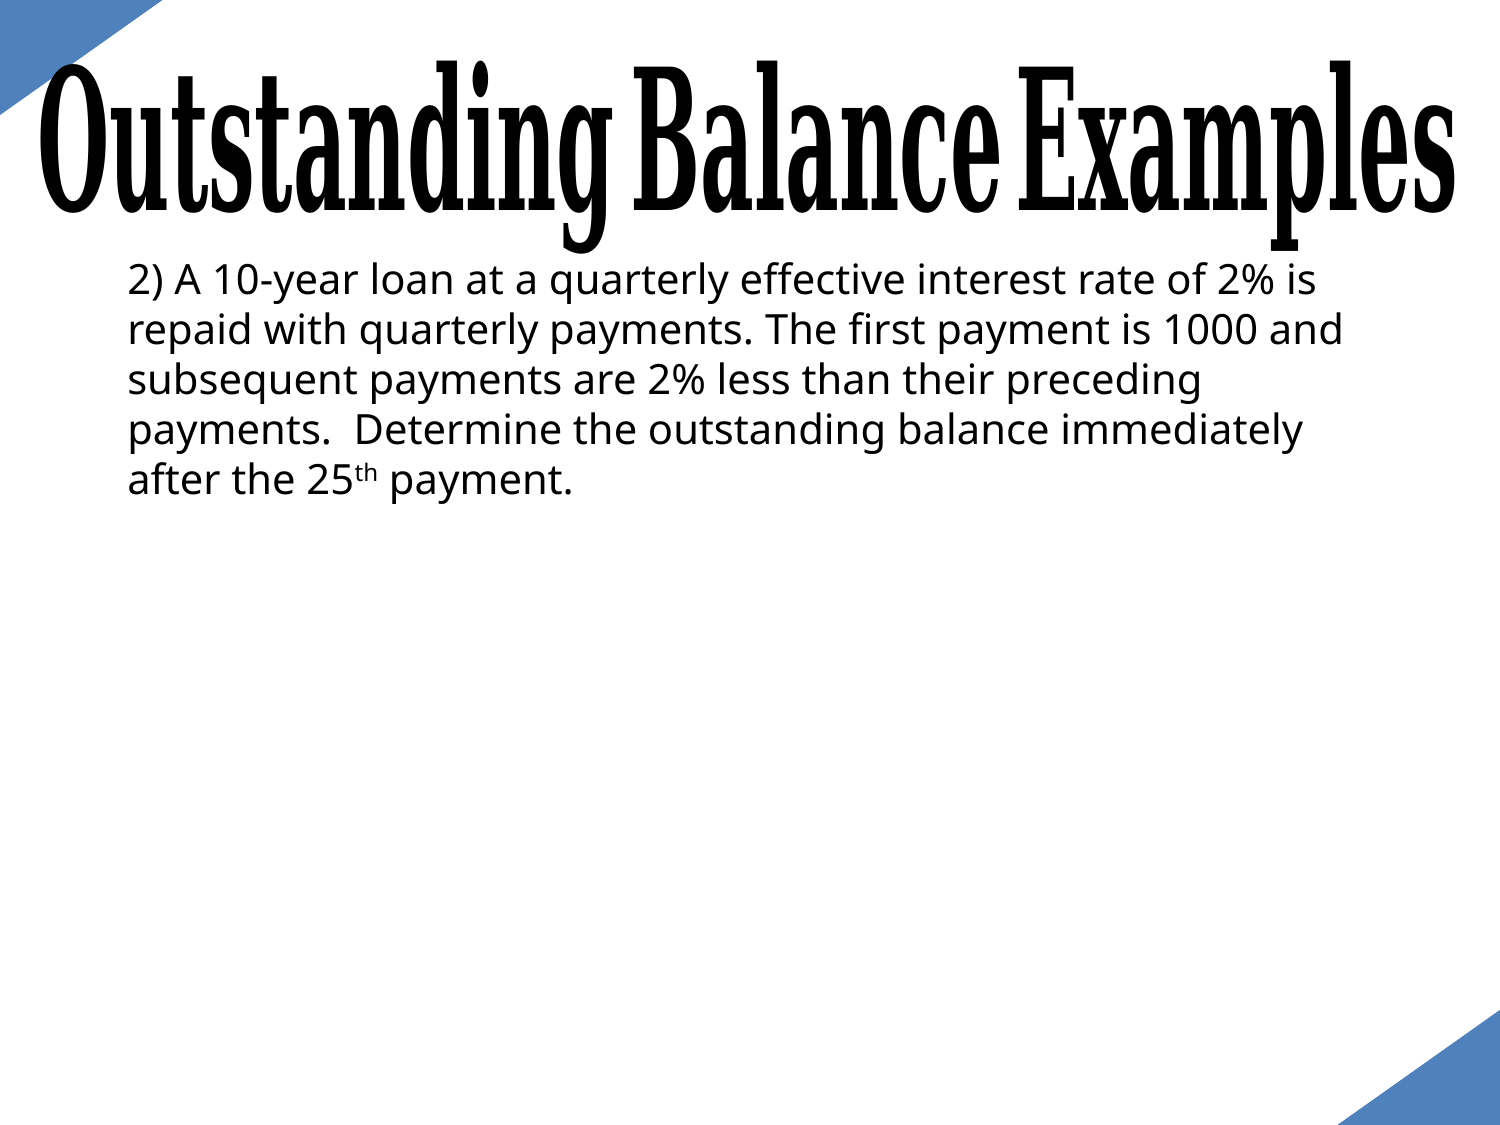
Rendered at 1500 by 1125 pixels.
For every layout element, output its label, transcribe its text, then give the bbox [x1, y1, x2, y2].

text_box [45, 245, 1388, 1062]
text_box [1291, 106, 1500, 294]
text_box [317, 106, 592, 245]
text_box 2) A 10-year loan at a quarterly effective interest rate of 2% is repaid with quarterly payments. The first payment is 1000 and subsequent payments are 2% less than their preceding payments. Determine the outstanding balance immediately after the 25th payment. [75, 245, 1388, 988]
text_box [584, 106, 1299, 245]
